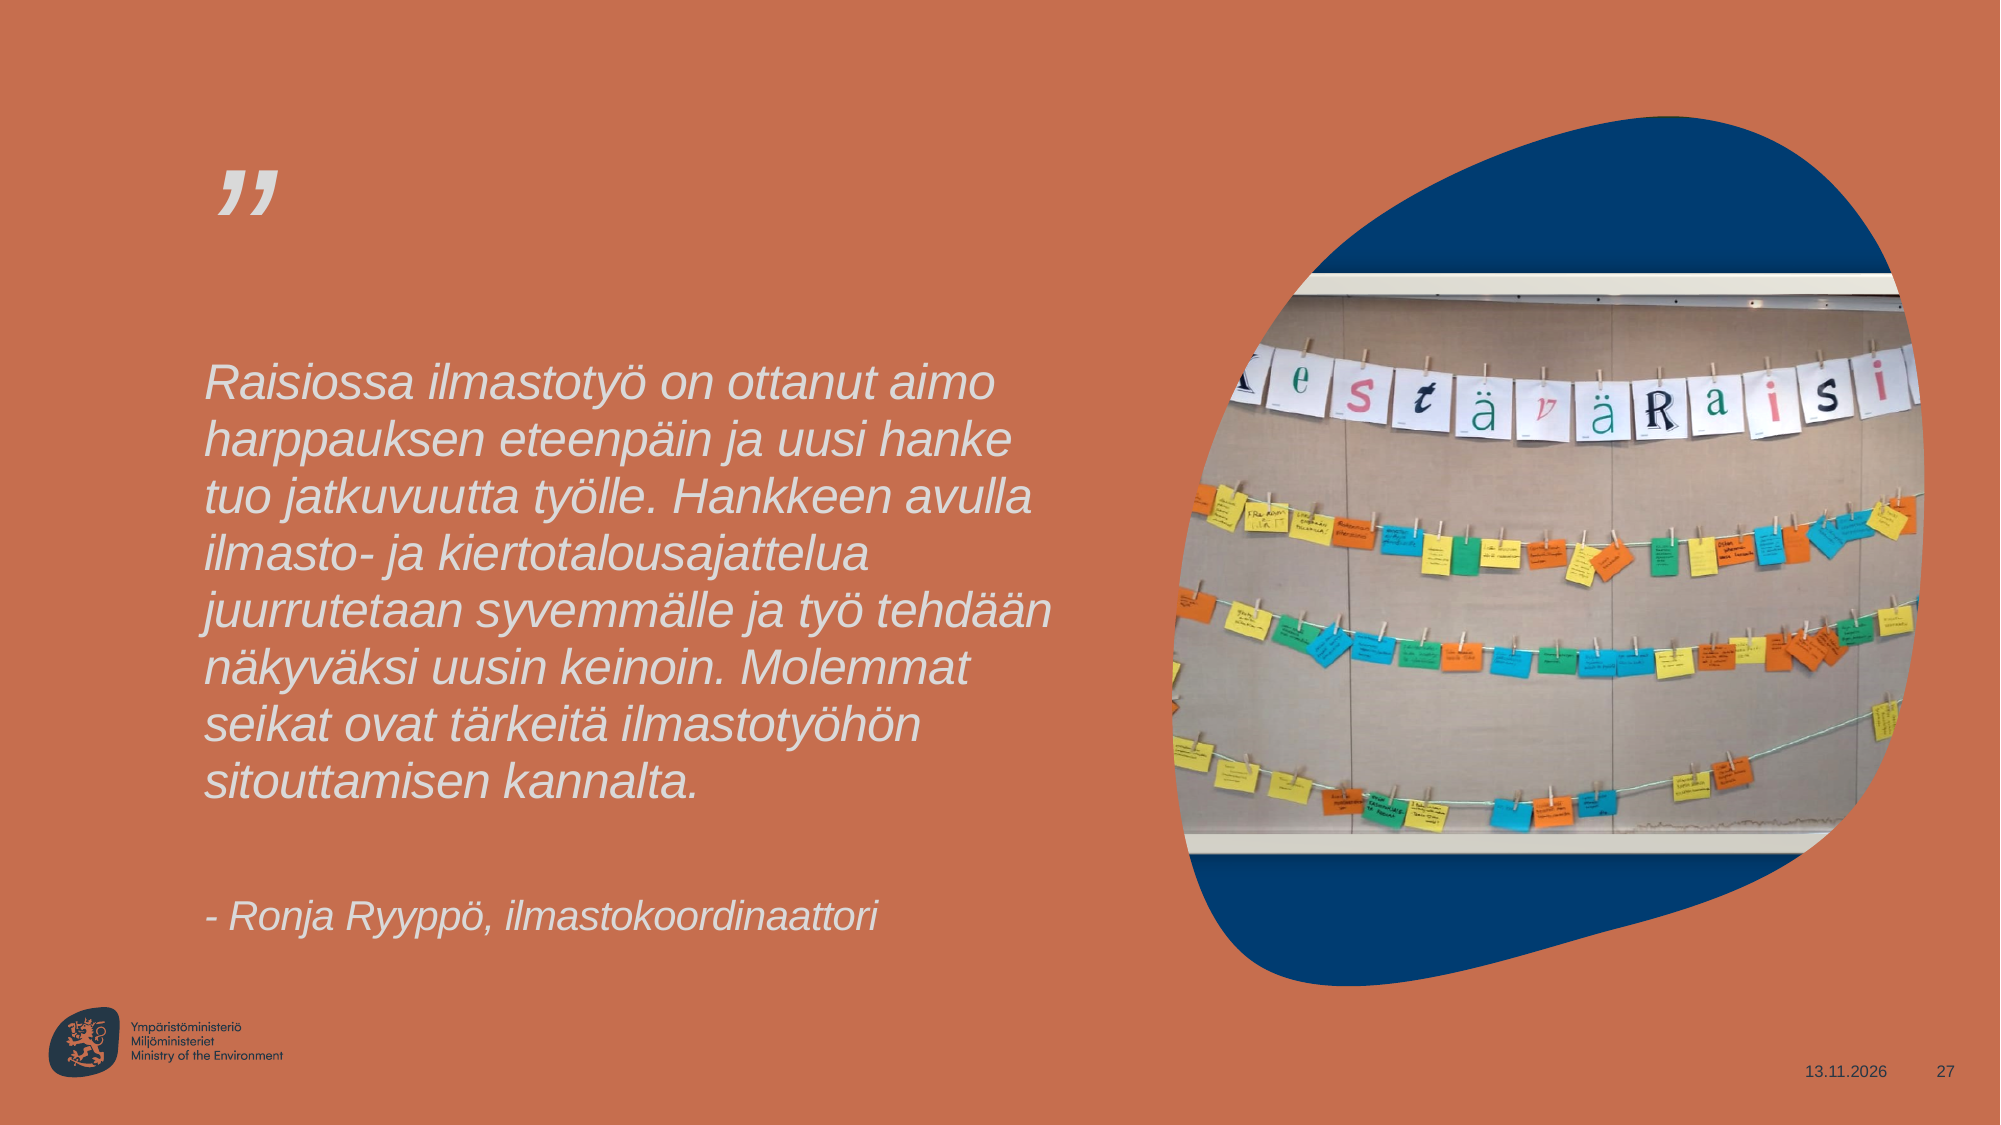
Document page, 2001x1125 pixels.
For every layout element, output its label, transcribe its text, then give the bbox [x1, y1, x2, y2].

slide_number 27 [1910, 1054, 1982, 1088]
picture [1172, 116, 1925, 987]
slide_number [1785, 1054, 1908, 1088]
title ” Raisiossa ilmastotyö on ottanut aimo harppauksen eteenpäin ja uusi hanke tuo jatkuvuutta työlle. Hankkeen avulla ilmasto- ja kiertotalousajattelua juurrutetaan syvemmälle ja työ tehdään näkyväksi uusin keinoin. Molemmat seikat ovat tärkeitä ilmastotyöhön sitouttamisen kannalta. - Ronja Ryyppö, ilmastokoordinaattori [204, 237, 1055, 829]
